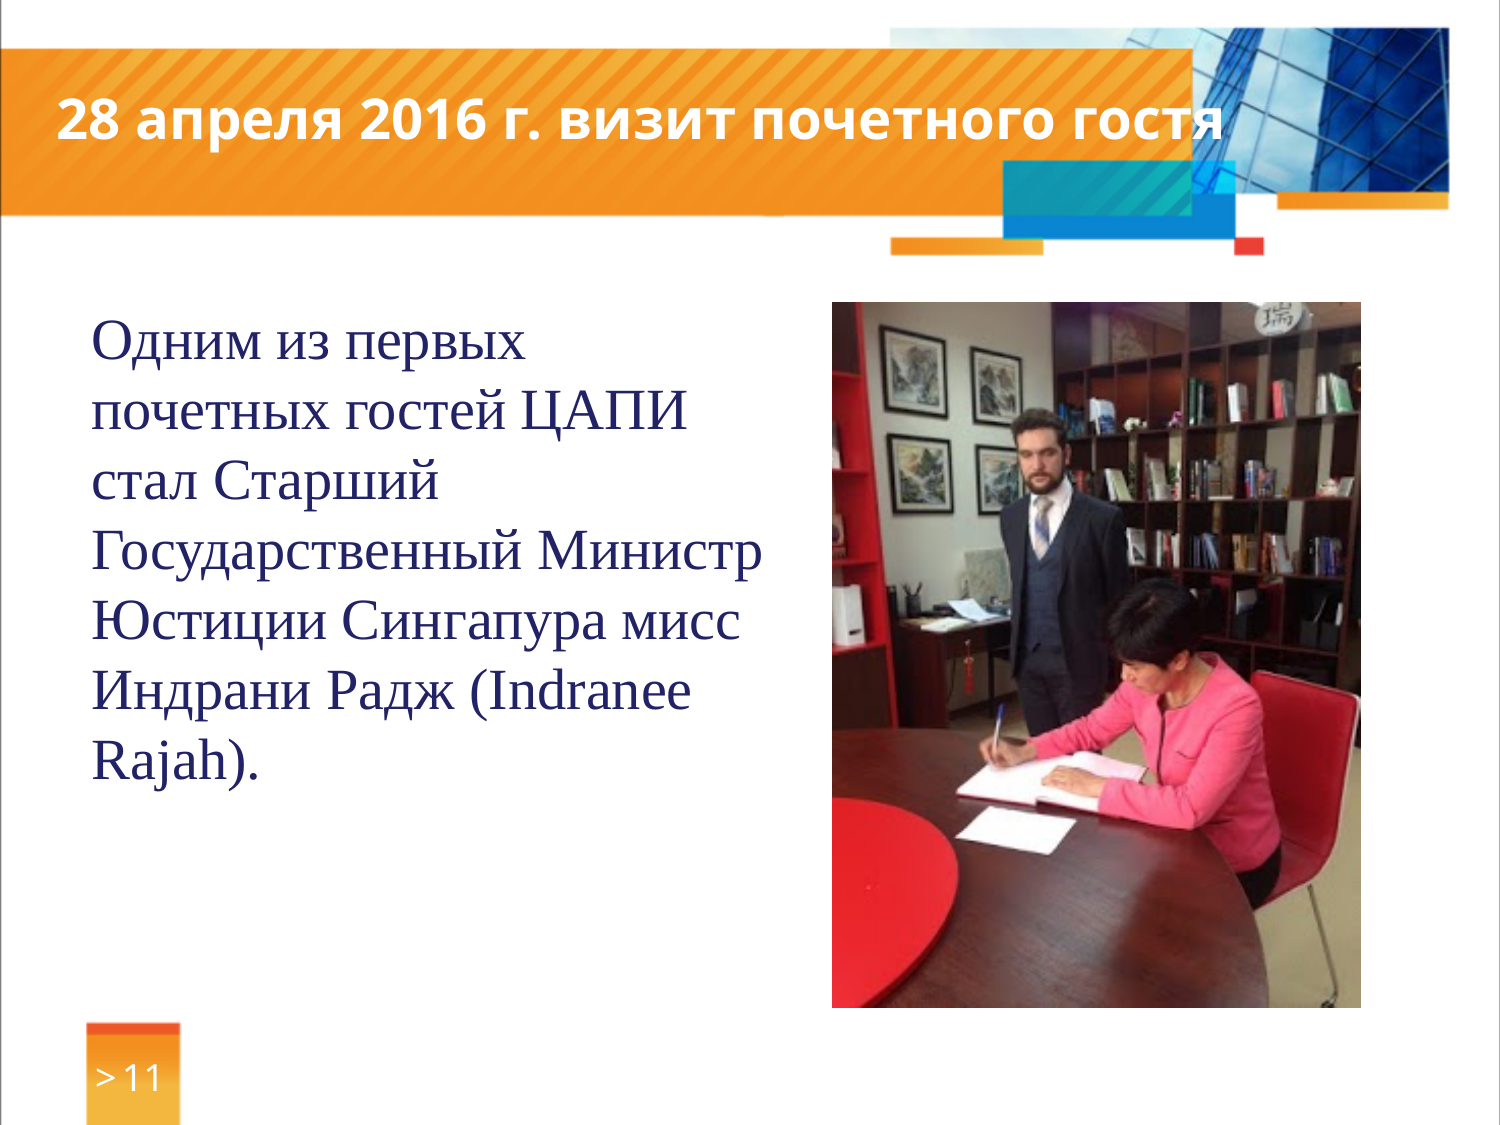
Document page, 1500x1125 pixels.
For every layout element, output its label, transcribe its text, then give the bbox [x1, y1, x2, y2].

title 28 апреля 2016 г. визит почетного гостя [41, 101, 1306, 209]
slide_number > 11 [17, 1046, 243, 1125]
list Одним из первых почетных гостей ЦАПИ стал Старший Государственный Министр Юстиции Сингапура мисс Индрани Радж (Indranee Rajah). [76, 314, 788, 799]
picture [0, 0, 1500, 1125]
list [832, 302, 1361, 1008]
